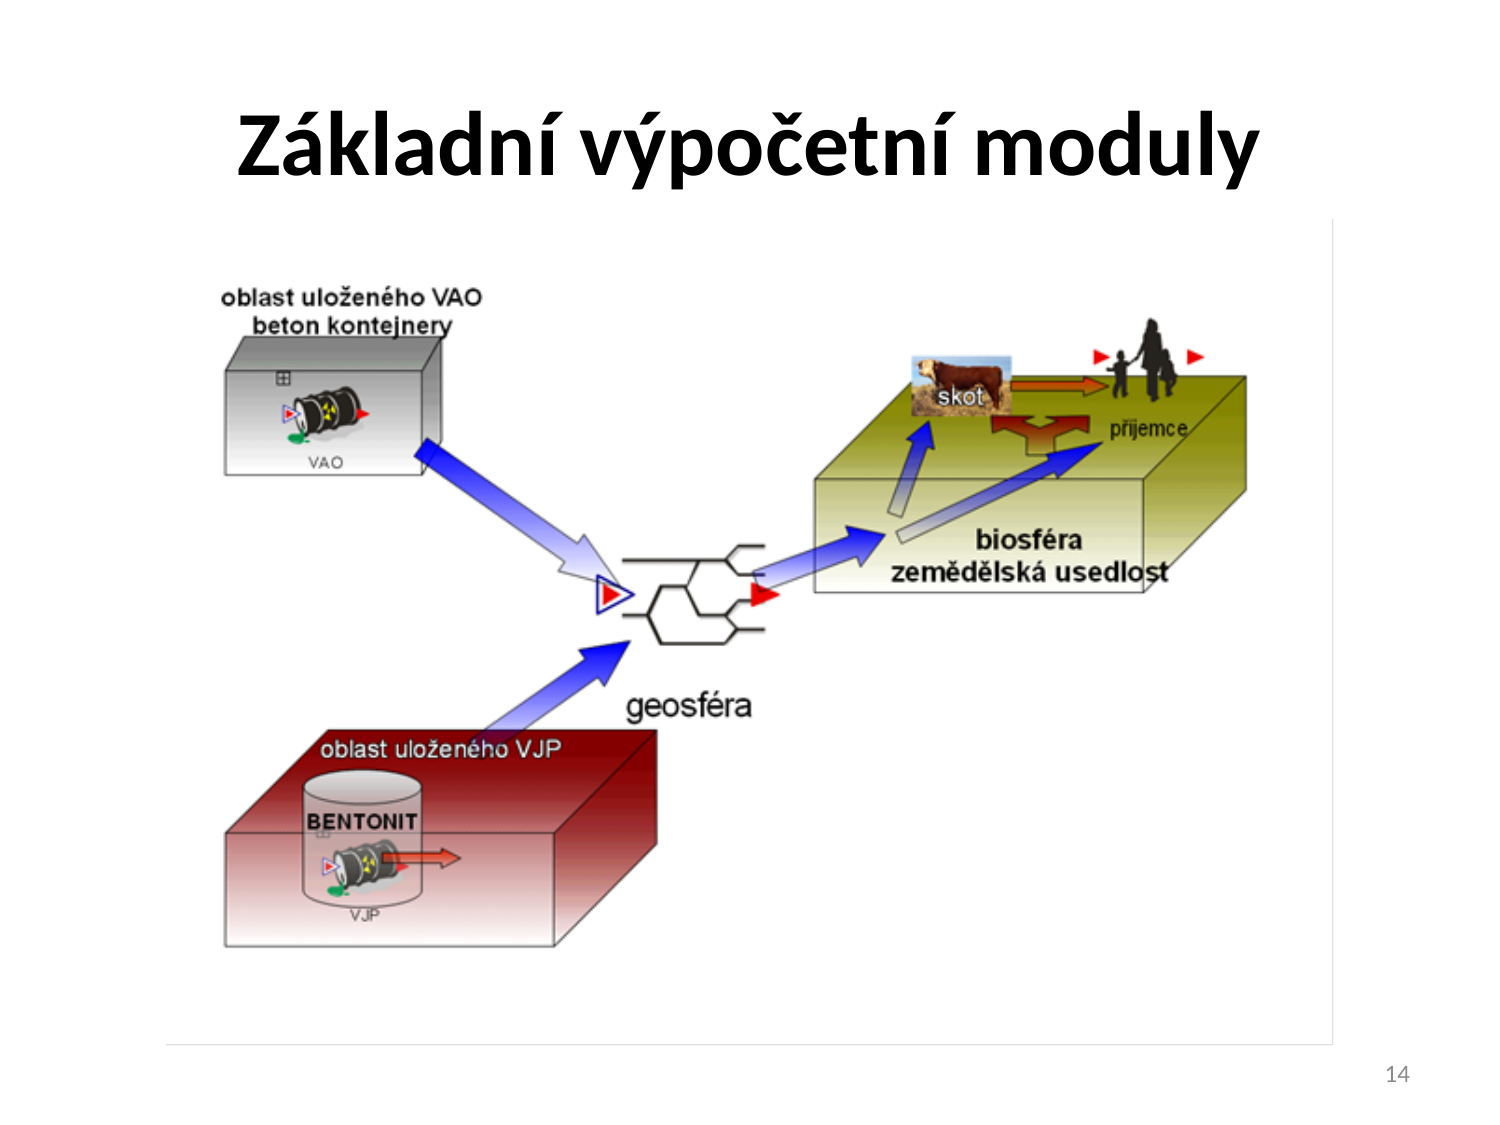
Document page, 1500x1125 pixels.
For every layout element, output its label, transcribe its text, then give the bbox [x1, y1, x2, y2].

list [166, 219, 1335, 1047]
slide_number 14 [1074, 1042, 1425, 1103]
title Základní výpočetní moduly [75, 45, 1425, 233]
